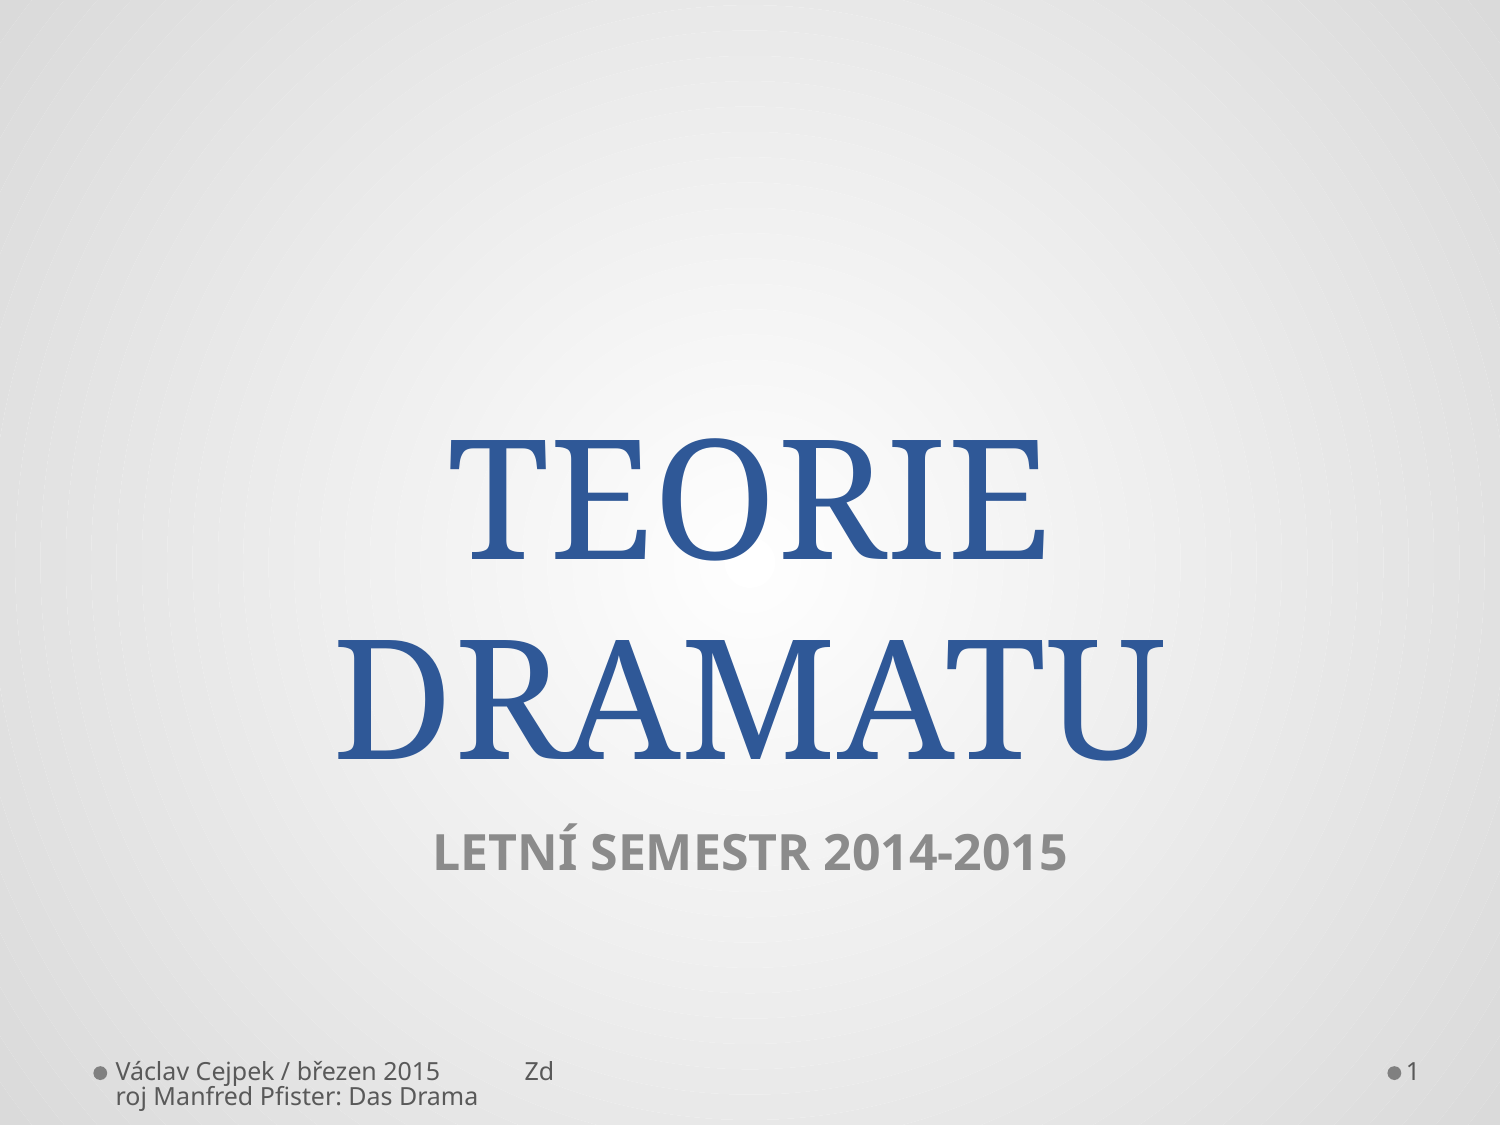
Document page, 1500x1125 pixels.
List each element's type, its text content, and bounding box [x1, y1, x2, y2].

subtitle LETNÍ SEMESTR 2014-2015 [225, 812, 1275, 1013]
title TEORIE DRAMATU [112, 99, 1388, 800]
footer Václav Cejpek / březen 2015 Zdroj Manfred Pfister: Das Drama [108, 1042, 576, 1103]
slide_number 1 [1401, 1042, 1494, 1103]
